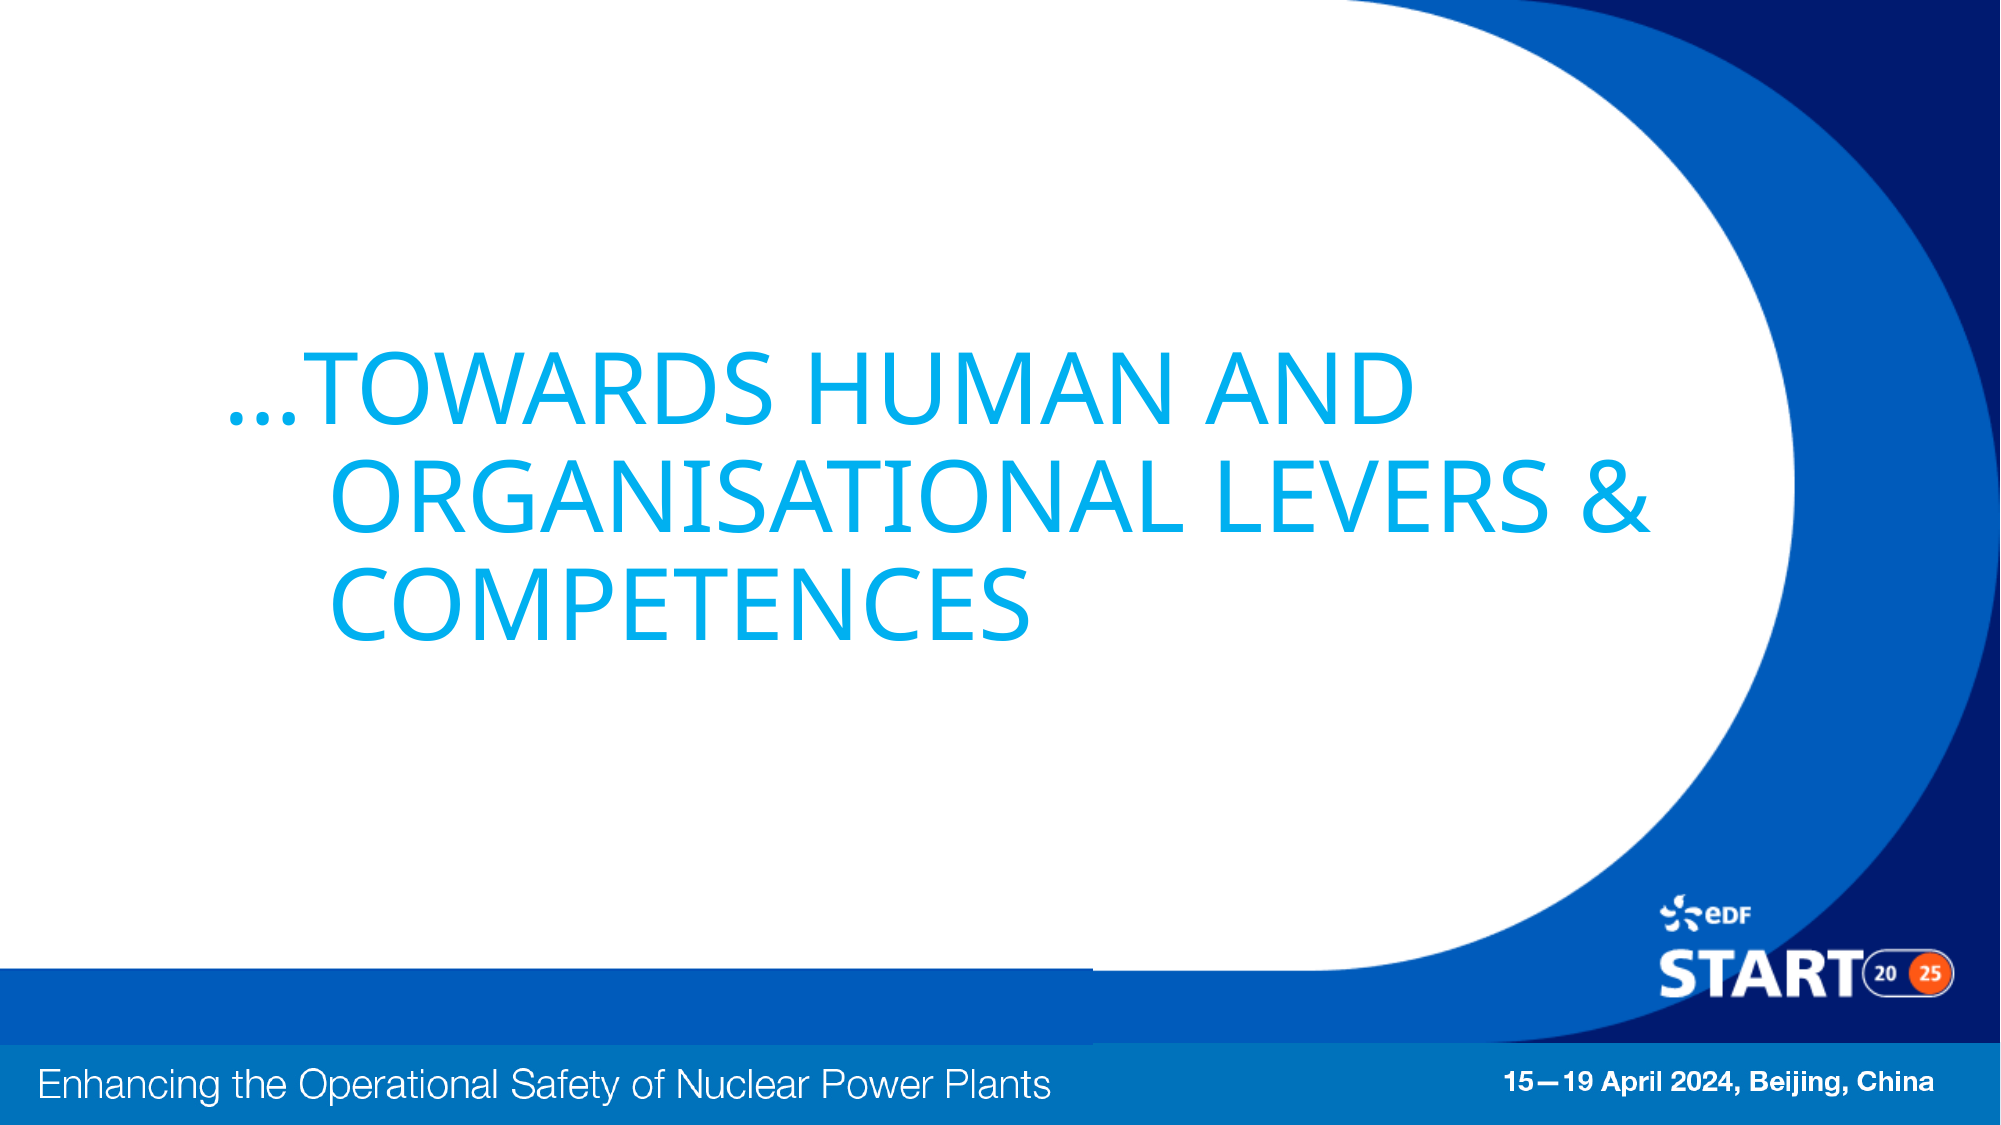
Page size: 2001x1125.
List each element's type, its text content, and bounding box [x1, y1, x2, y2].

text_box …towards Human and Organisational Levers & competences [224, 469, 1092, 759]
picture [0, 0, 2001, 1125]
